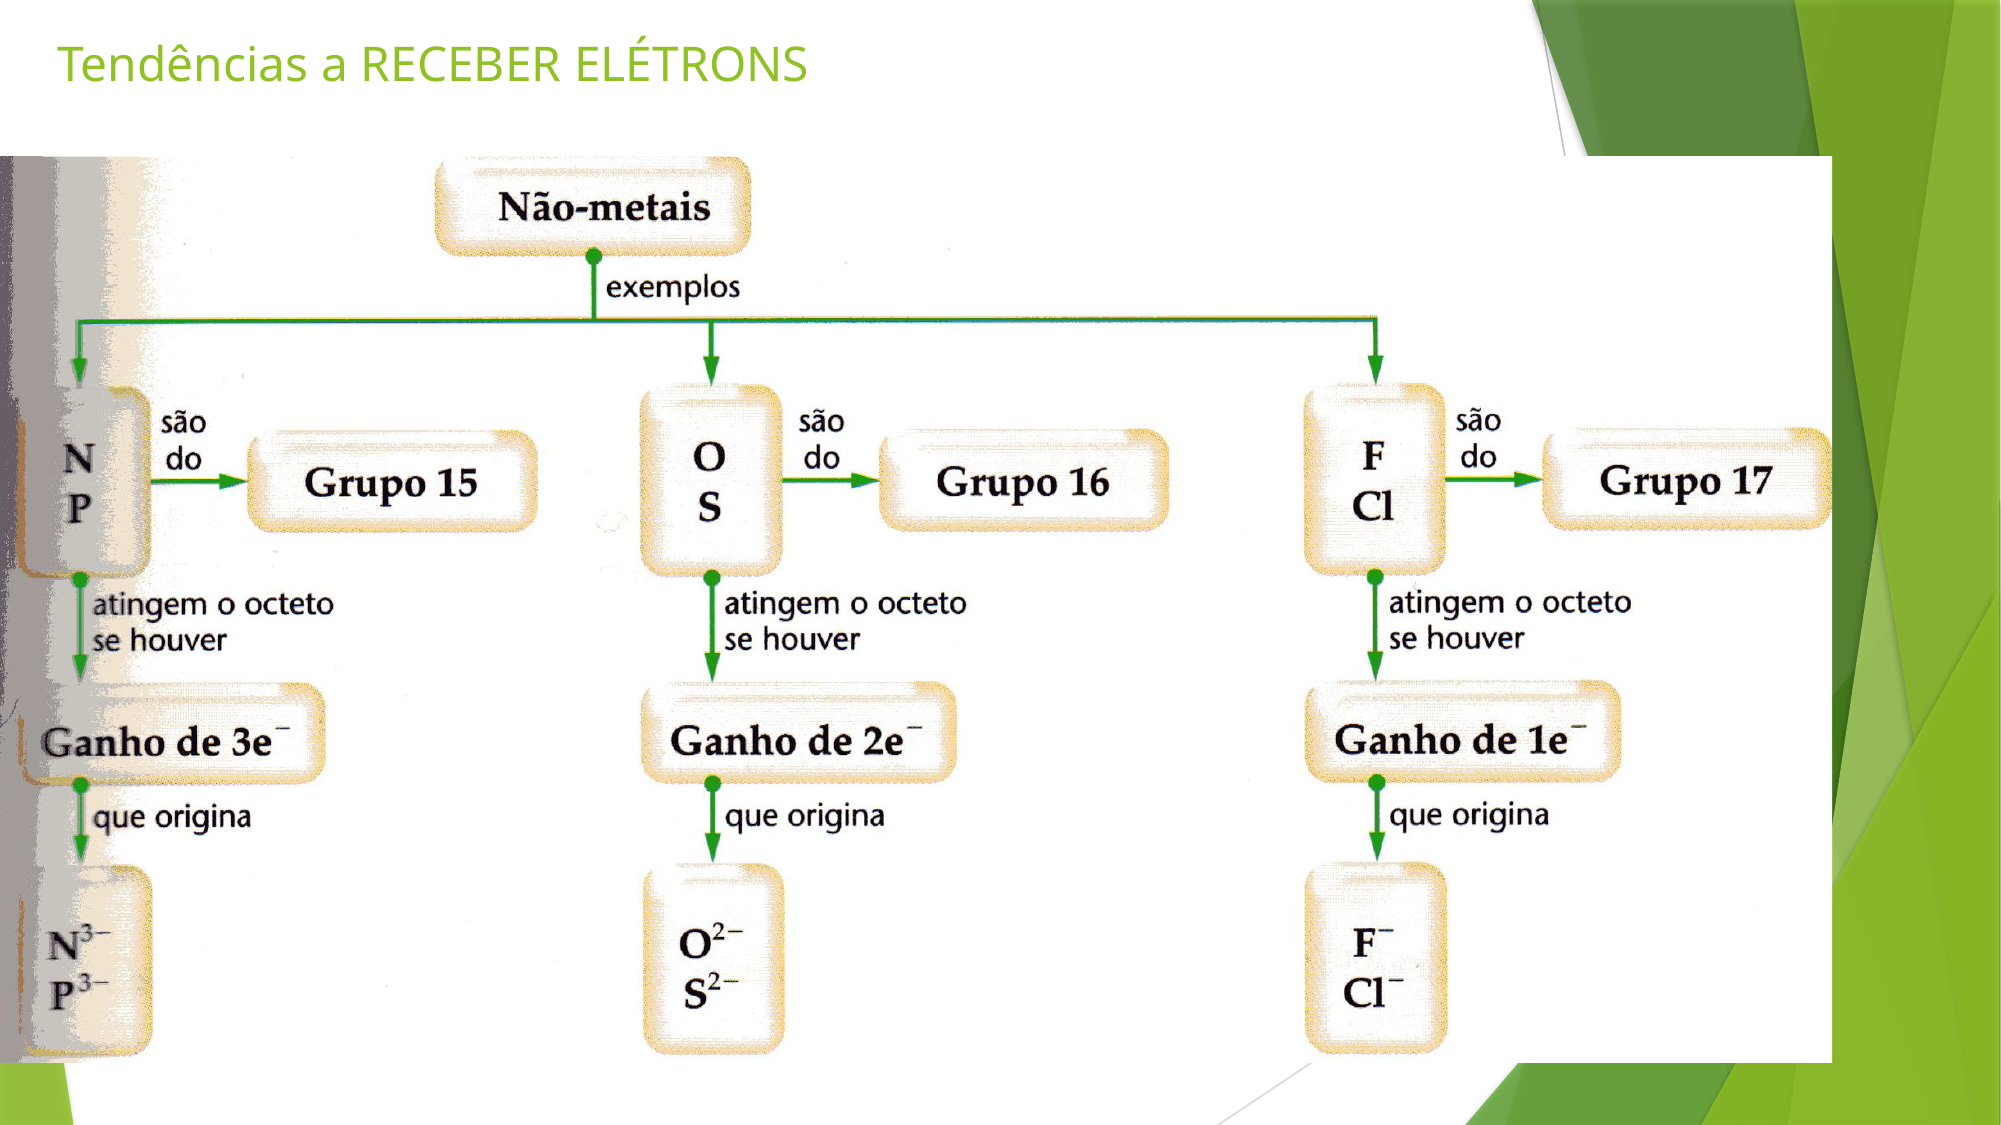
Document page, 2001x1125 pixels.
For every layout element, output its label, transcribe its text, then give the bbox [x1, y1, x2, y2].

picture [0, 156, 1833, 1064]
title Tendências a RECEBER ELÉTRONS [42, 25, 1453, 153]
